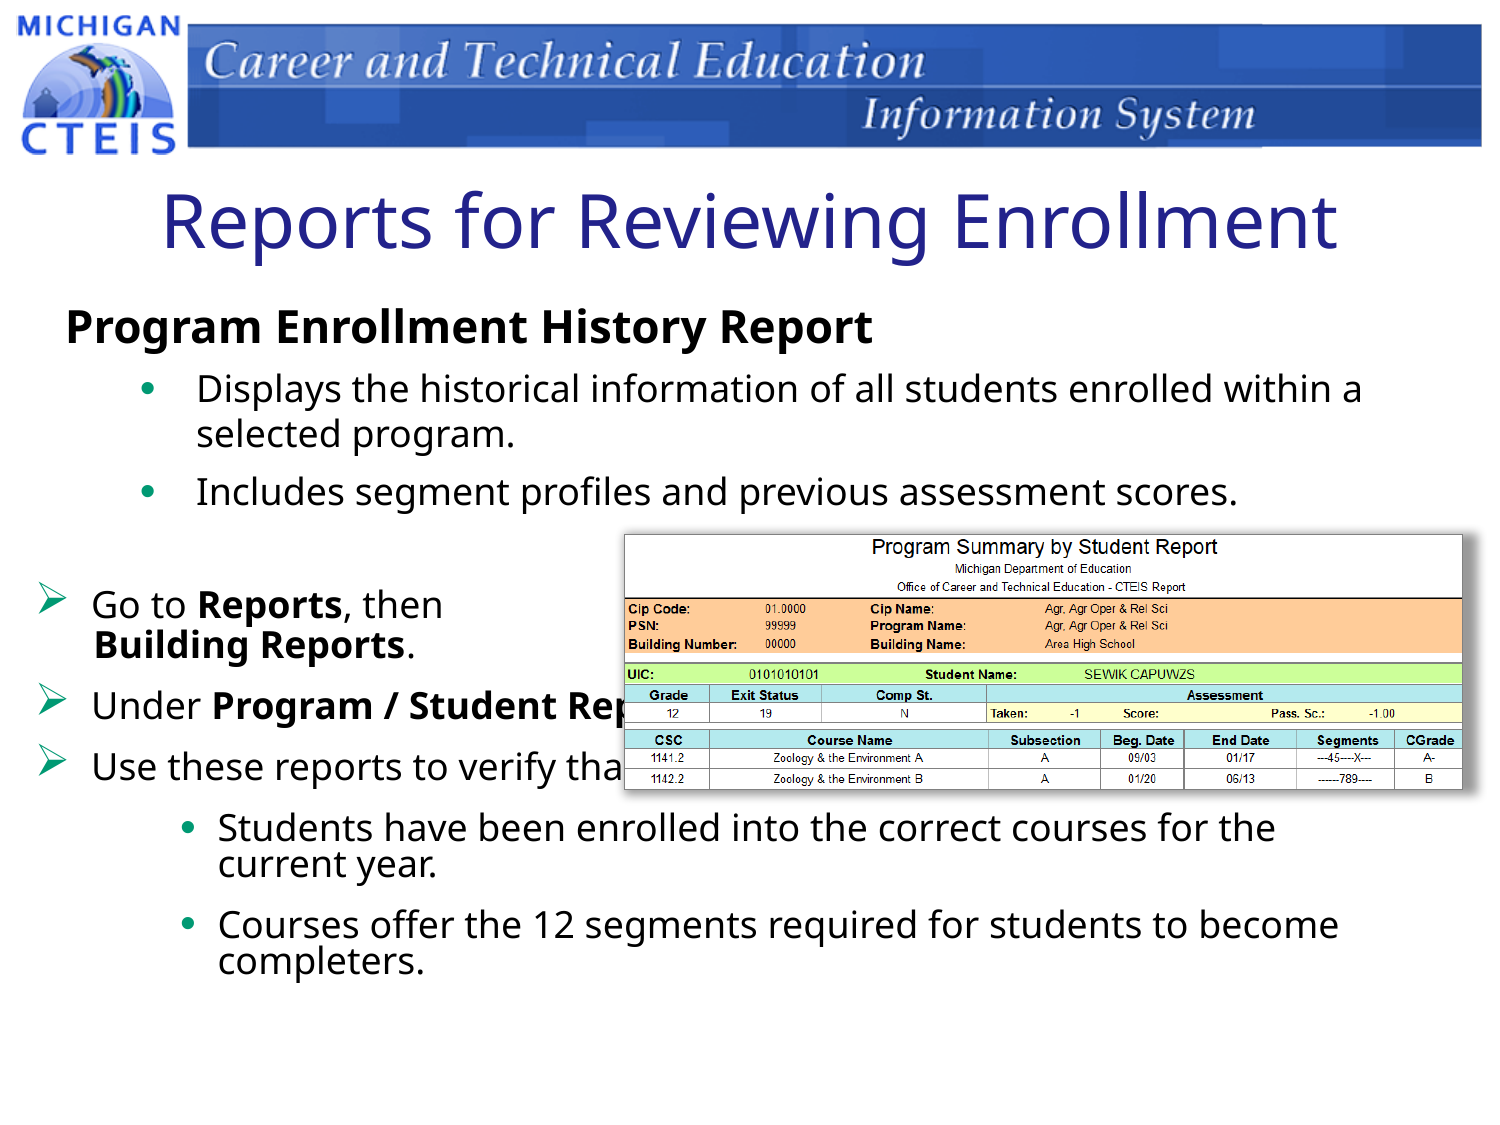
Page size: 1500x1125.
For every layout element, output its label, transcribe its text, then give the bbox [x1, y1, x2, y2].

picture [9, 15, 1491, 155]
text_box Go to Reports, then Building Reports. Under Program / Student Reports. Use these reports to verify that: Students have been enrolled into the correct courses for the current year. Courses offer the 12 segments required for students to become completers. [0, 574, 1419, 1088]
text_box Program Enrollment History Report Displays the historical information of all students enrolled within a selected program. Includes segment profiles and previous assessment scores. [49, 290, 1463, 521]
picture [624, 533, 1463, 790]
title Reports for Reviewing Enrollment [112, 125, 1388, 290]
